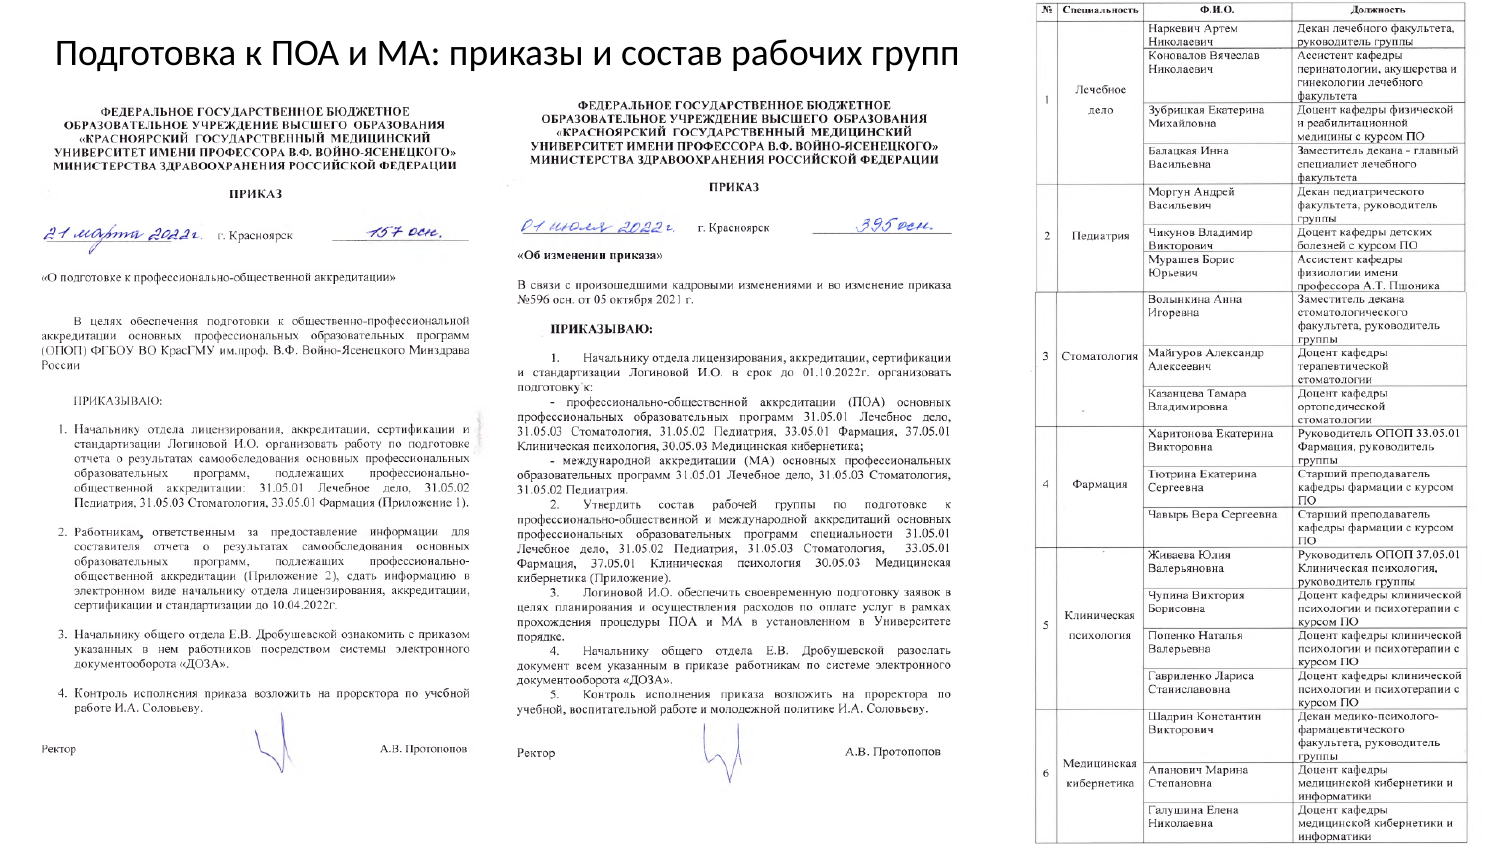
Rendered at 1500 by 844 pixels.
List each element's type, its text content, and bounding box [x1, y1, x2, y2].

text_box Подготовка к ПОА и МА: приказы и состав рабочих групп [17, 20, 998, 80]
picture [0, 79, 976, 801]
picture [1021, 0, 1483, 844]
